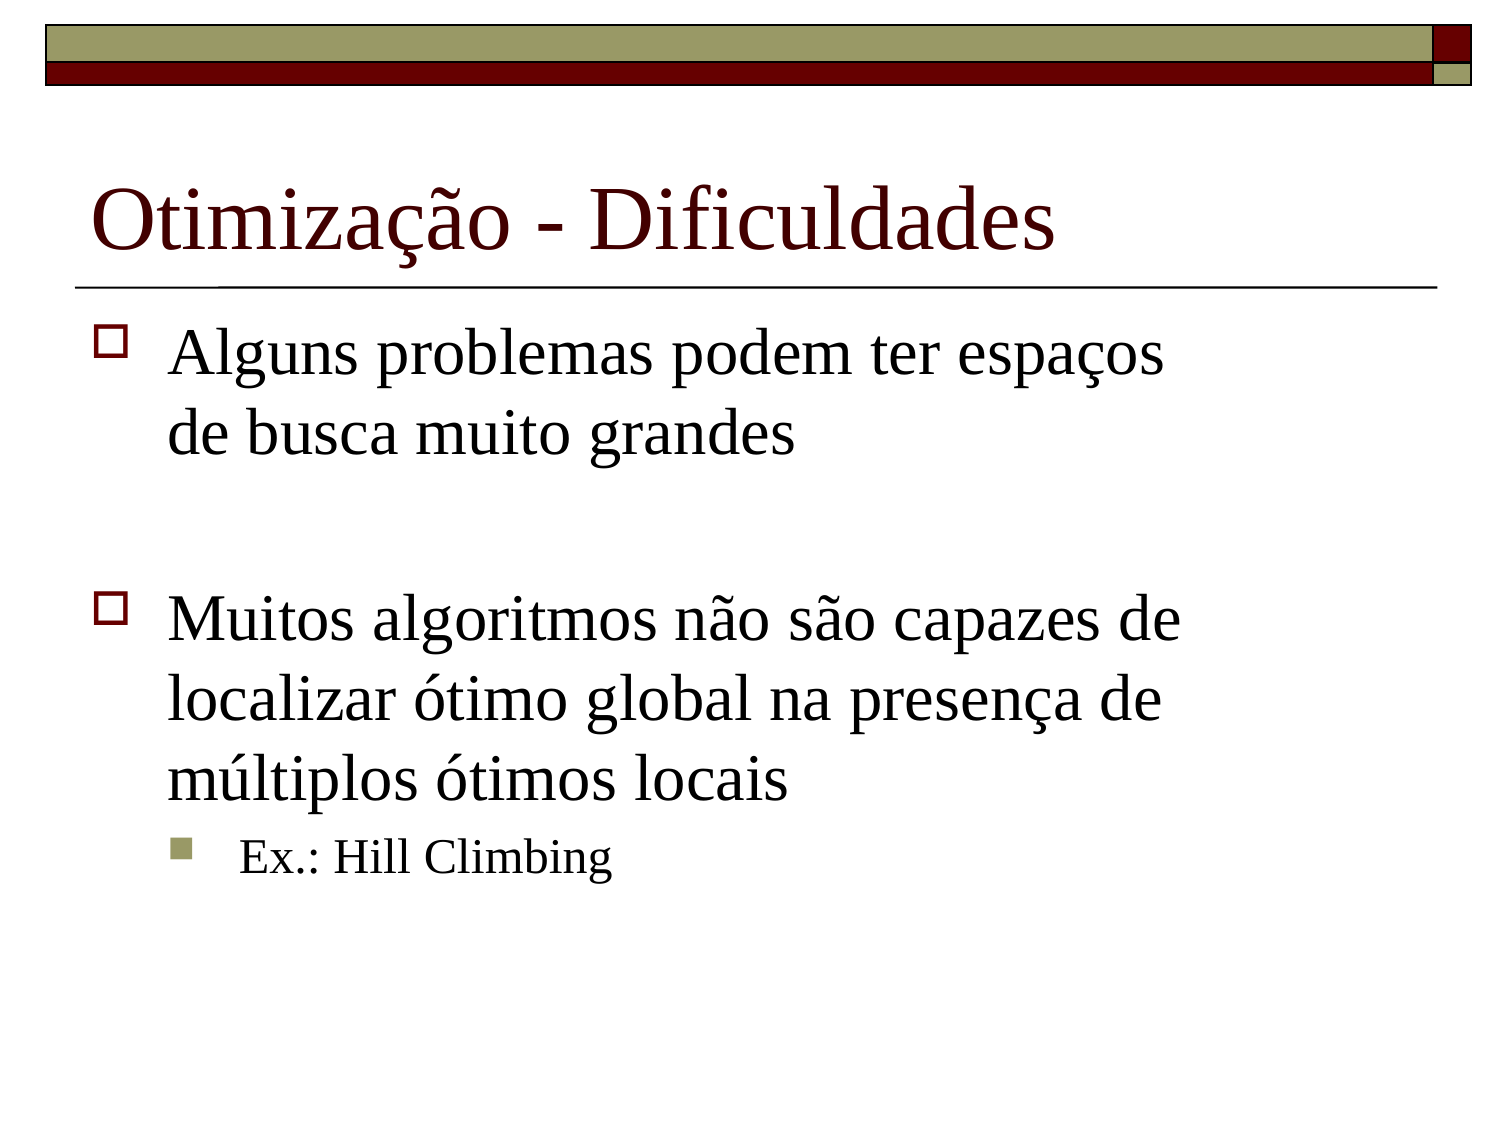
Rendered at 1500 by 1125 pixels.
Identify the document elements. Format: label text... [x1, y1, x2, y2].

list Alguns problemas podem ter espaços de busca muito grandes Muitos algoritmos não são capazes de localizar ótimo global na presença de múltiplos ótimos locais Ex.: Hill Climbing [74, 299, 1247, 1012]
title Otimização - Dificuldades [74, 87, 1426, 276]
